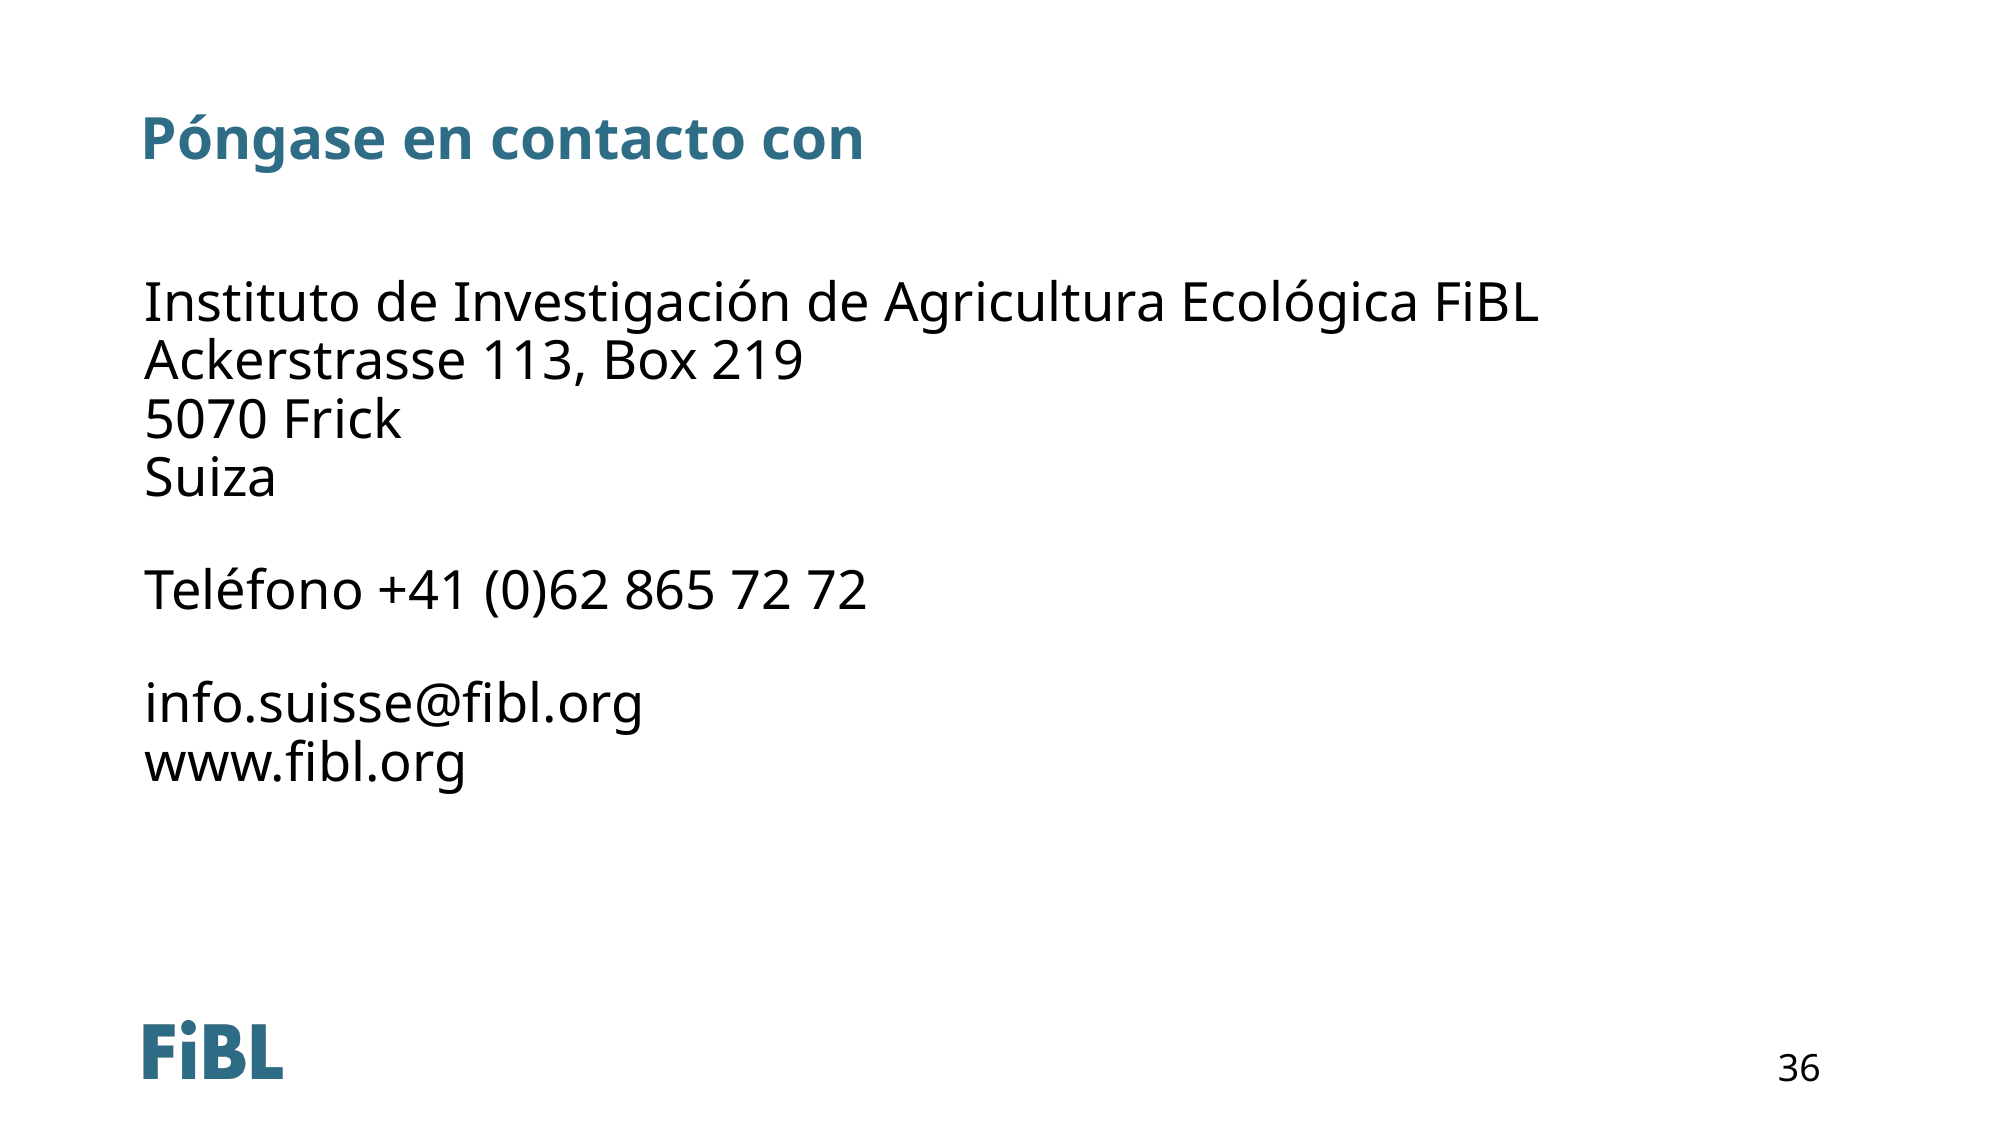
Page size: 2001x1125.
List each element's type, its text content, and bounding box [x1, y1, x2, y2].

title Póngase en contacto con [125, 101, 1855, 267]
picture [143, 1020, 283, 1079]
list Instituto de Investigación de Agricultura Ecológica FiBL Ackerstrasse 113, Box 219 5070 Frick Suiza Teléfono +41 (0)62 865 72 72 info.suisse@fibl.org www.fibl.org [129, 266, 1855, 952]
